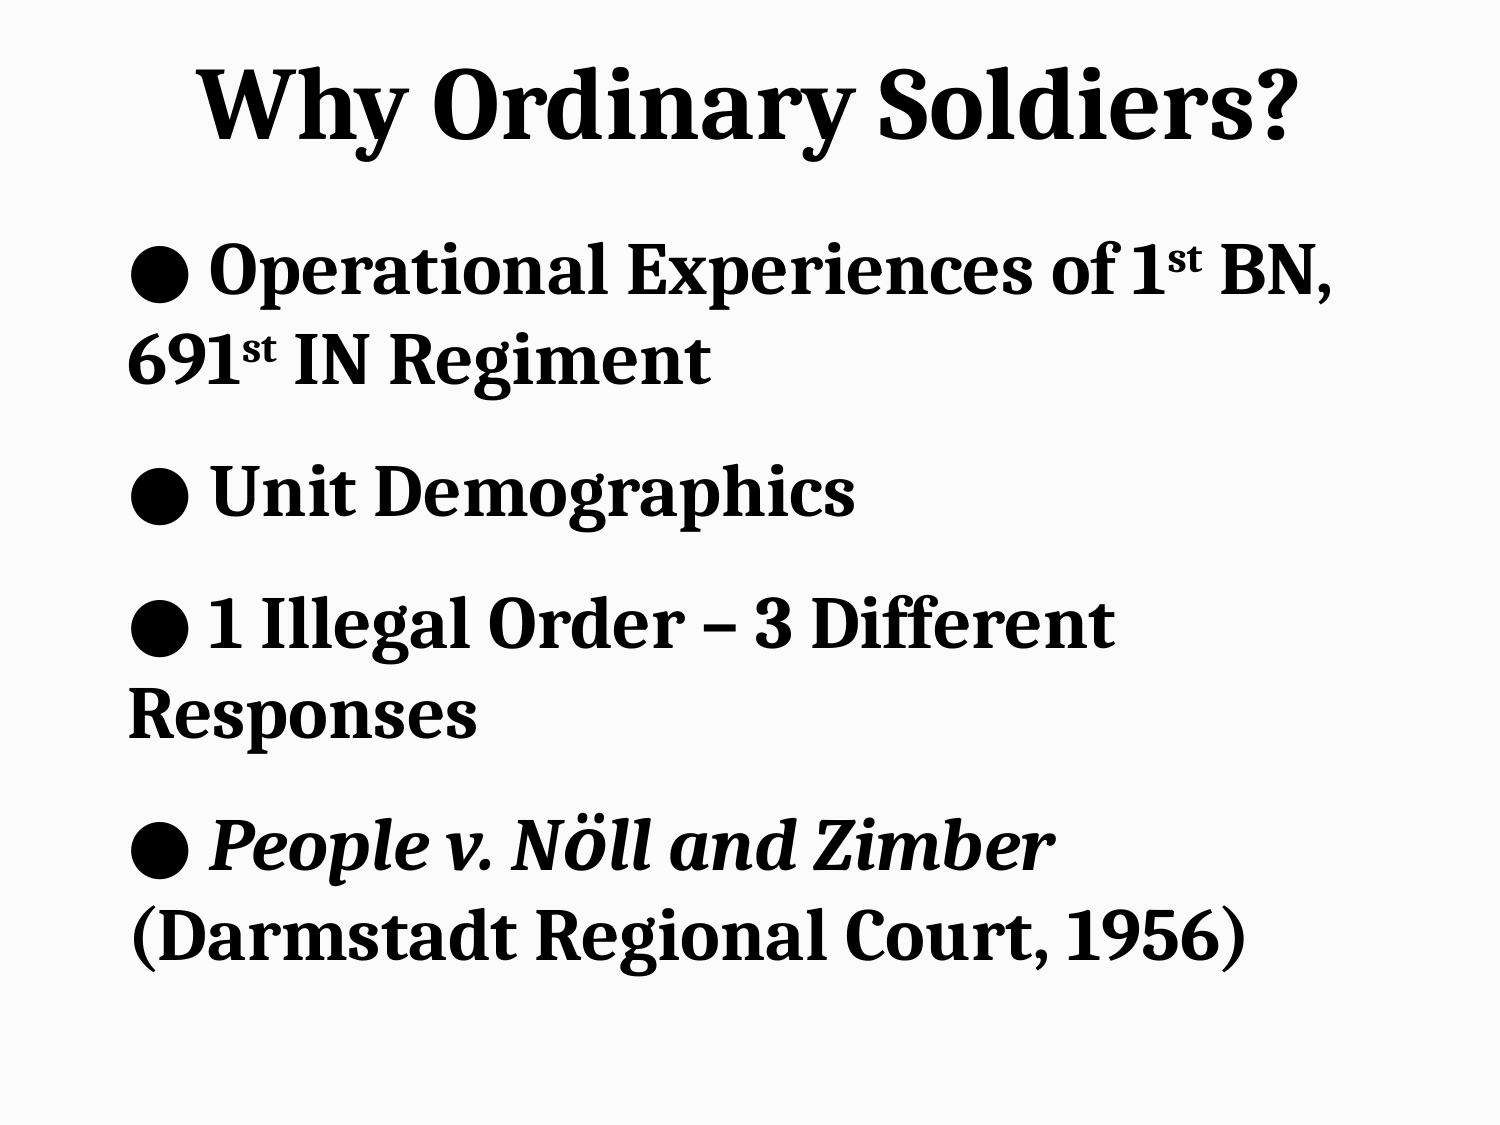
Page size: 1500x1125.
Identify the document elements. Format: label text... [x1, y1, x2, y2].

list ● Operational Experiences of 1st BN, 691st IN Regiment ● Unit Demographics ● 1 Illegal Order – 3 Different Responses ● People v. Nӧll and Zimber (Darmstadt Regional Court, 1956) [112, 212, 1388, 1050]
title Why Ordinary Soldiers? [112, 4, 1388, 191]
